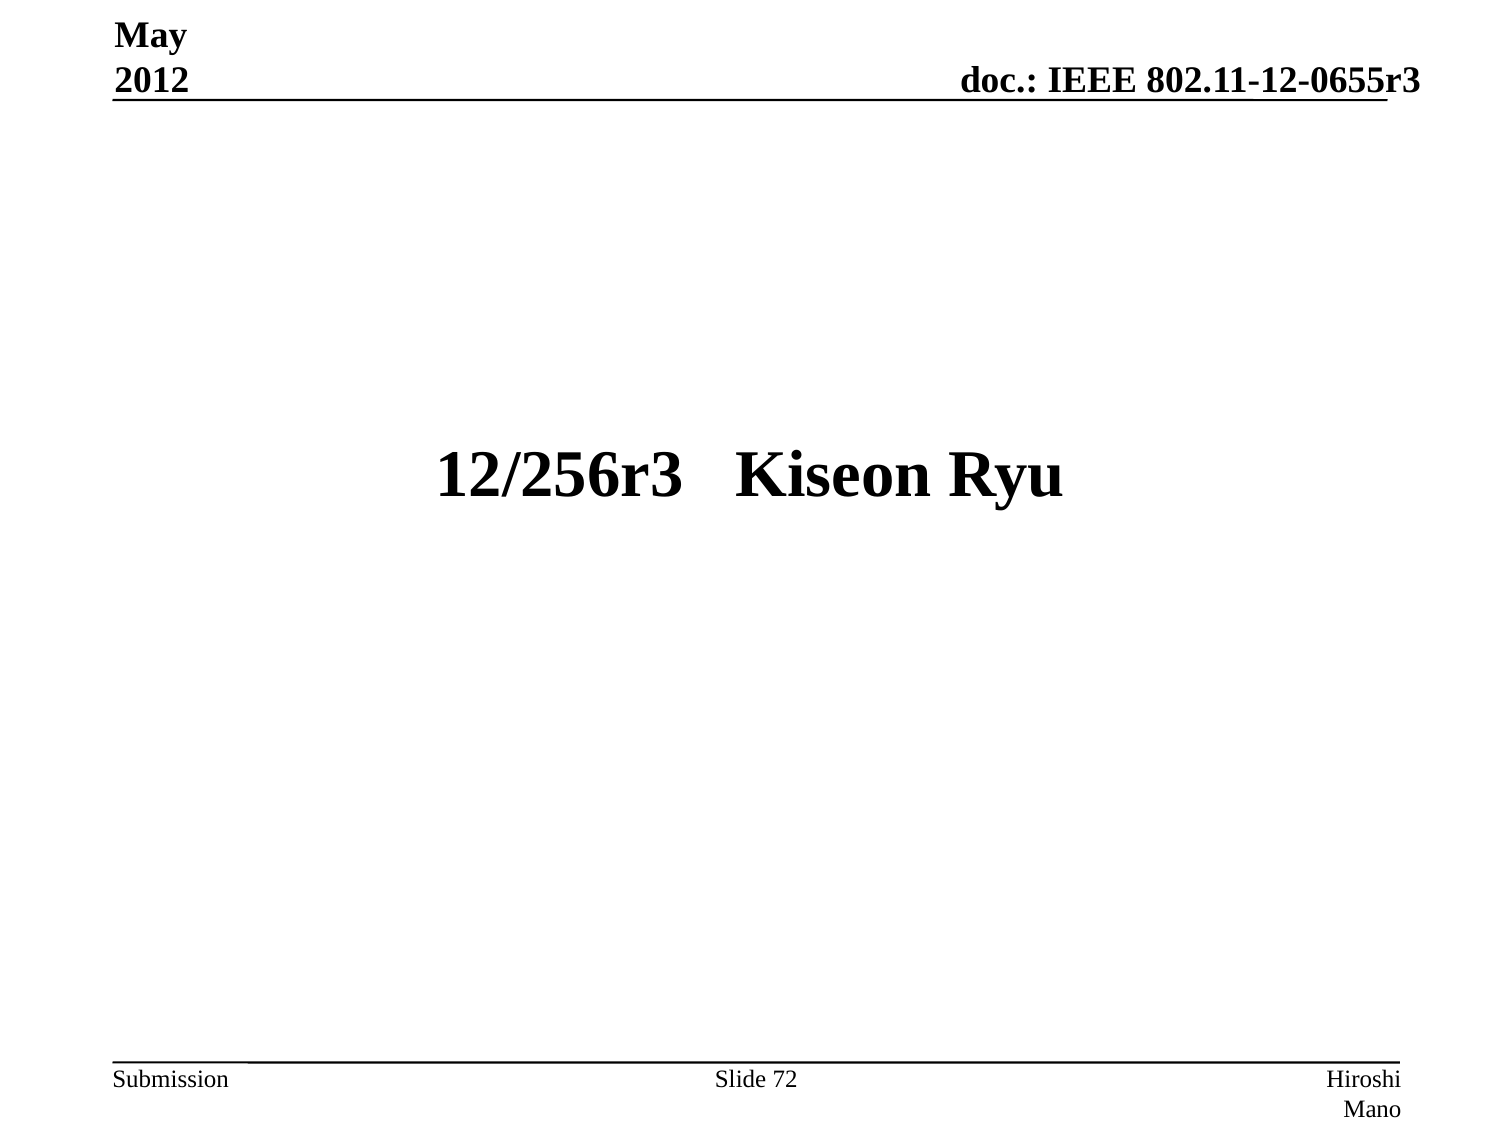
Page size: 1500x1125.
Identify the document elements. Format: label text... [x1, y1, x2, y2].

footer Hiroshi Mano (ATRD, Root, Lab) [1324, 1061, 1402, 1093]
slide_number Slide 72 [712, 1061, 800, 1093]
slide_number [114, 54, 259, 101]
title 12/256r3 Kiseon Ryu [112, 349, 1388, 591]
